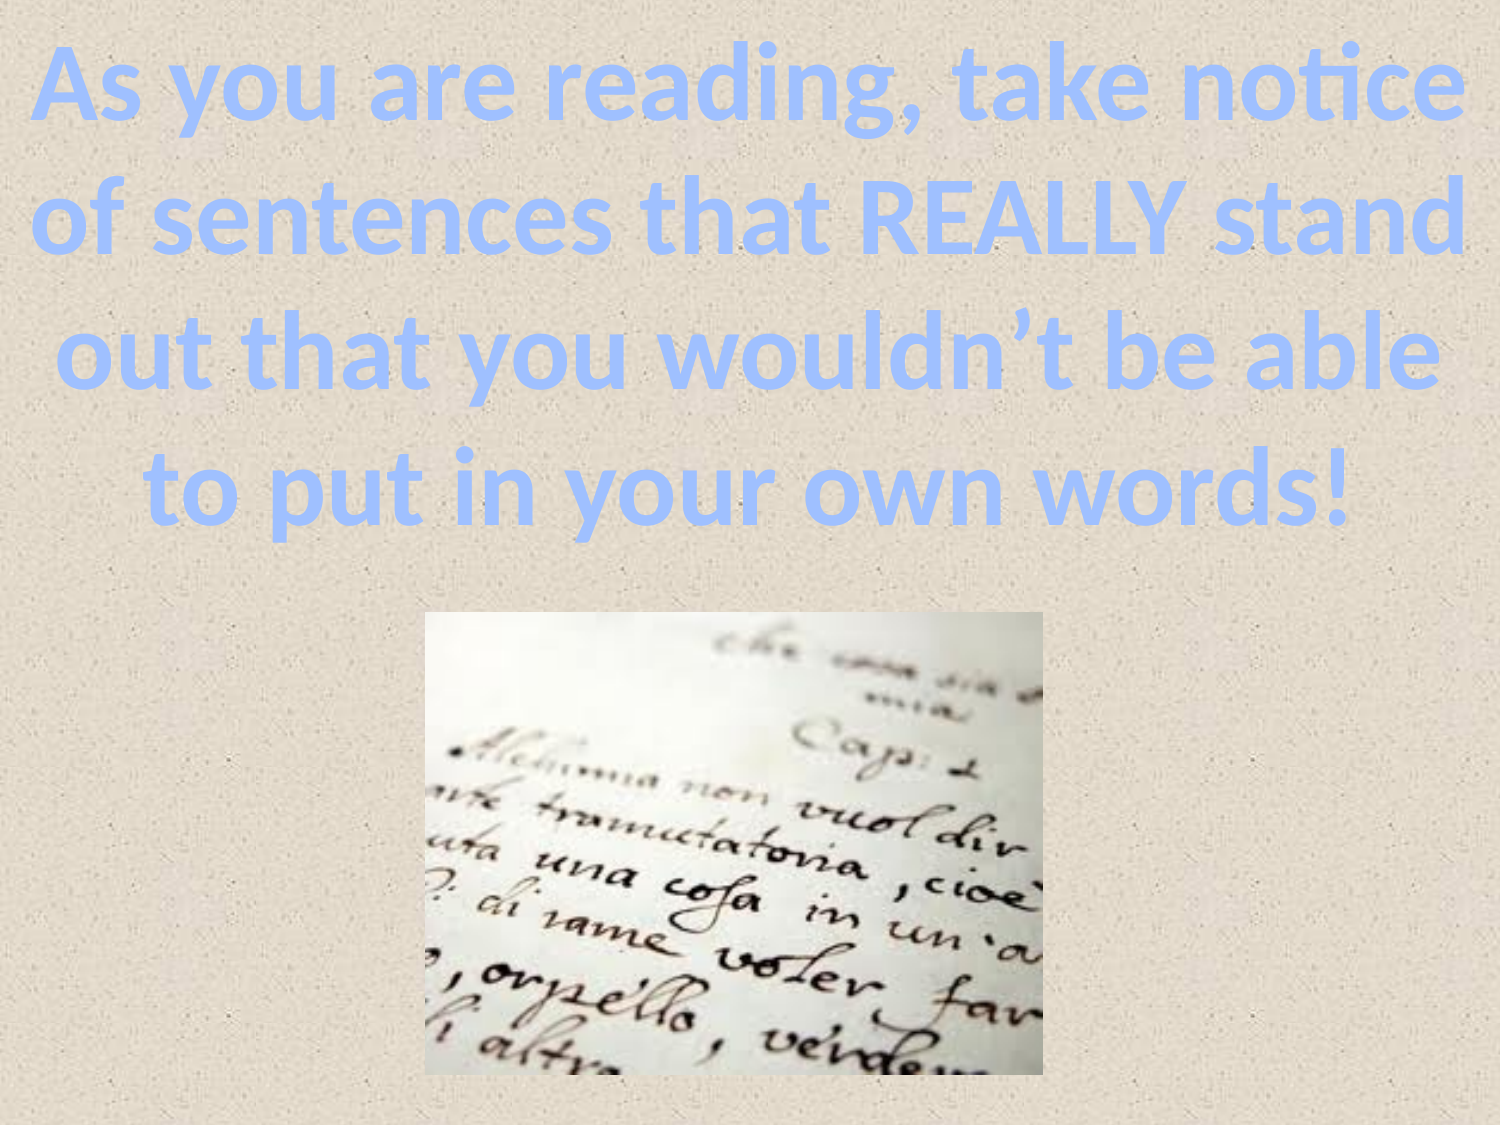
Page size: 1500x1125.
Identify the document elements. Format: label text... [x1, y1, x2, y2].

text_box As you are reading, take notice of sentences that REALLY stand out that you wouldn’t be able to put in your own words! [0, 0, 1500, 555]
picture [0, 555, 1500, 1125]
